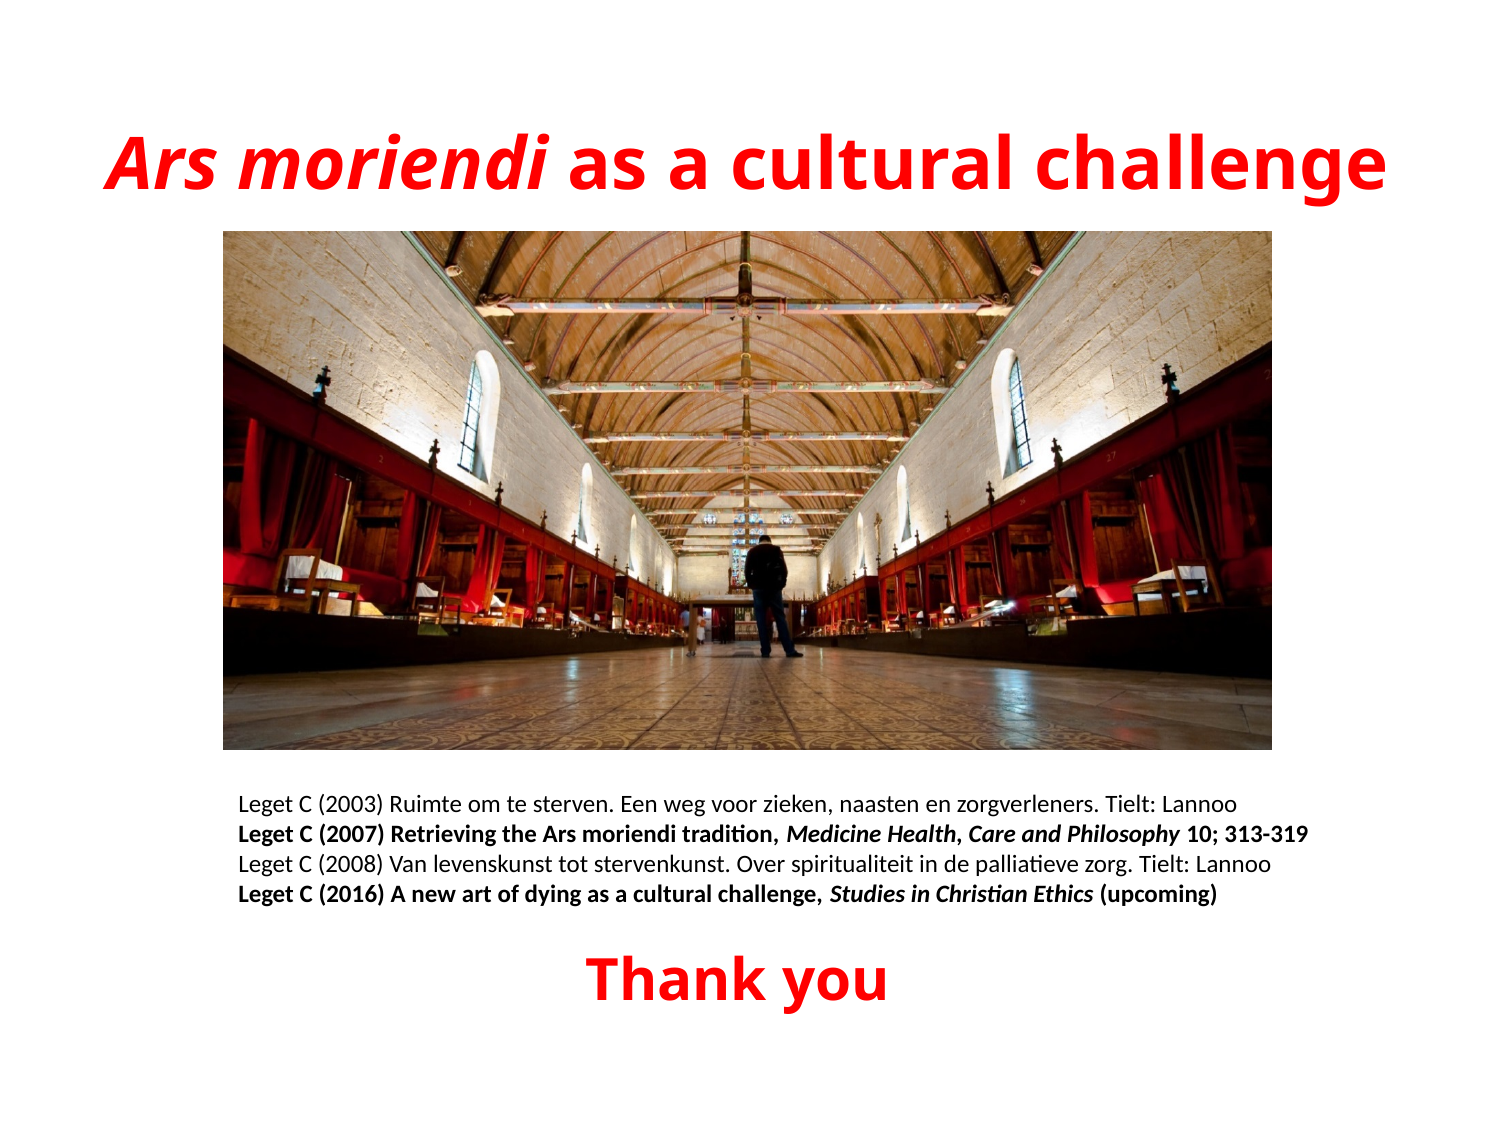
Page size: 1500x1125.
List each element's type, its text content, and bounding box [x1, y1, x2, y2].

title Ars moriendi as a cultural challenge [81, 57, 1417, 275]
text_box Leget C (2003) Ruimte om te sterven. Een weg voor zieken, naasten en zorgverleners. Tielt: Lannoo Leget C (2007) Retrieving the Ars moriendi tradition, Medicine Health, Care and Philosophy 10; 313-319 Leget C (2008) Van levenskunst tot stervenkunst. Over spiritualiteit in de palliatieve zorg. Tielt: Lannoo Leget C (2016) A new art of dying as a cultural challenge, Studies in Christian Ethics (upcoming) [223, 780, 1342, 915]
text_box Thank you [462, 934, 1013, 1020]
picture [223, 231, 1272, 750]
